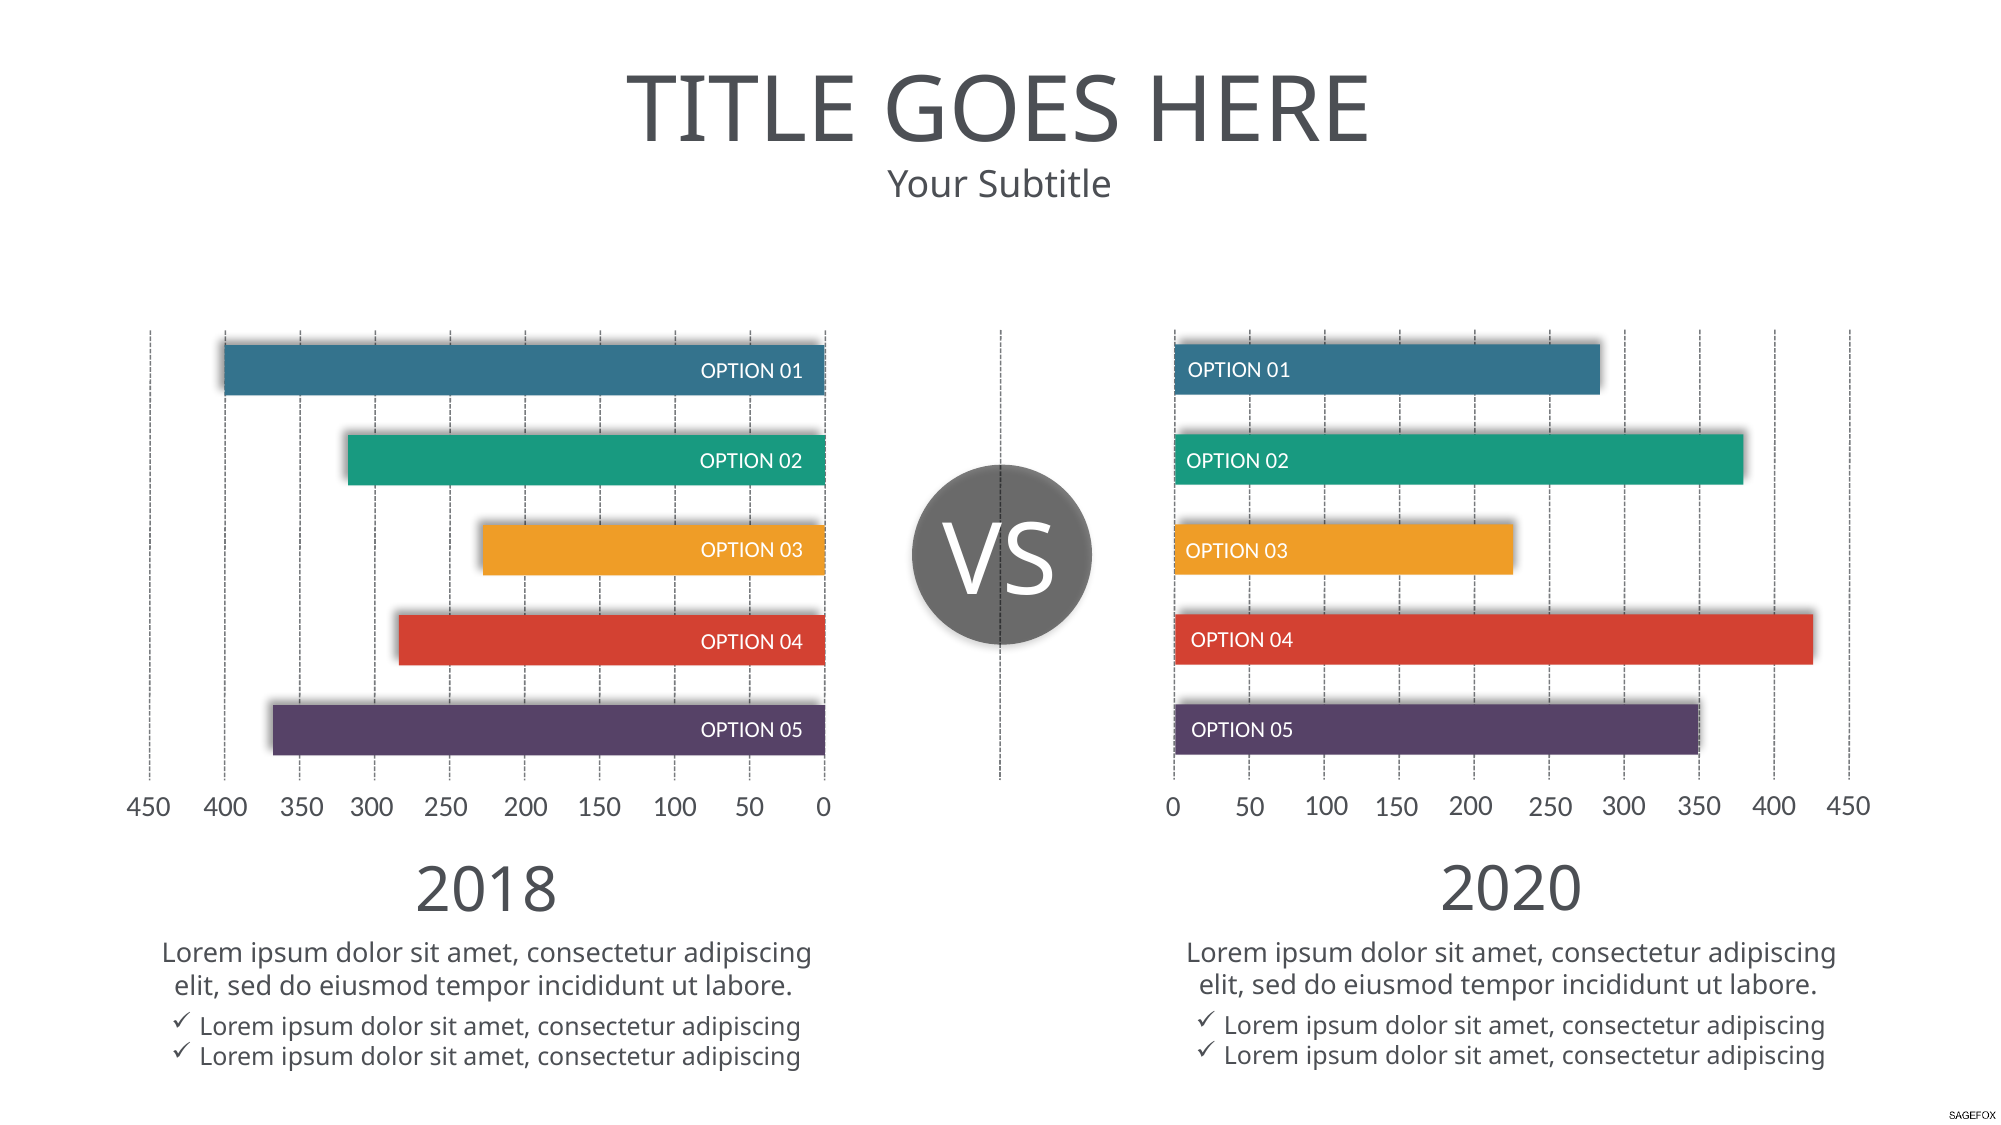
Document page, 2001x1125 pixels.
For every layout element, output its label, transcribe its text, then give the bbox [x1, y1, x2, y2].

text_box [911, 522, 917, 554]
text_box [1128, 779, 1886, 831]
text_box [1173, 344, 1600, 395]
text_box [224, 344, 825, 396]
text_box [1175, 704, 1698, 755]
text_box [1171, 434, 1744, 485]
text_box TITLE GOES HERE Your Subtitle [548, 42, 1452, 212]
text_box [911, 556, 917, 588]
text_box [1174, 329, 1850, 779]
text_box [273, 704, 825, 756]
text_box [103, 779, 862, 831]
picture [1925, 1102, 2000, 1123]
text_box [398, 614, 825, 666]
text_box 2020 Lorem ipsum dolor sit amet, consectetur adipiscing elit, sed do eiusmod tempor incididunt ut labore. Lorem ipsum dolor sit amet, consectetur adipiscing Lorem ipsum dolor sit amet, consectetur adipiscing [1165, 840, 1858, 1078]
text_box [1083, 513, 1094, 554]
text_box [348, 434, 825, 486]
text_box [1170, 524, 1514, 575]
text_box 2018 Lorem ipsum dolor sit amet, consectetur adipiscing elit, sed do eiusmod tempor incididunt ut labore. Lorem ipsum dolor sit amet, consectetur adipiscing Lorem ipsum dolor sit amet, consectetur adipiscing [140, 841, 833, 1078]
text_box VS [917, 556, 1083, 615]
text_box [934, 463, 1070, 494]
text_box [1083, 556, 1094, 597]
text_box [1175, 614, 1814, 665]
text_box [933, 615, 1071, 646]
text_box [483, 524, 825, 576]
text_box VS [917, 494, 1083, 554]
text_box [149, 330, 826, 779]
